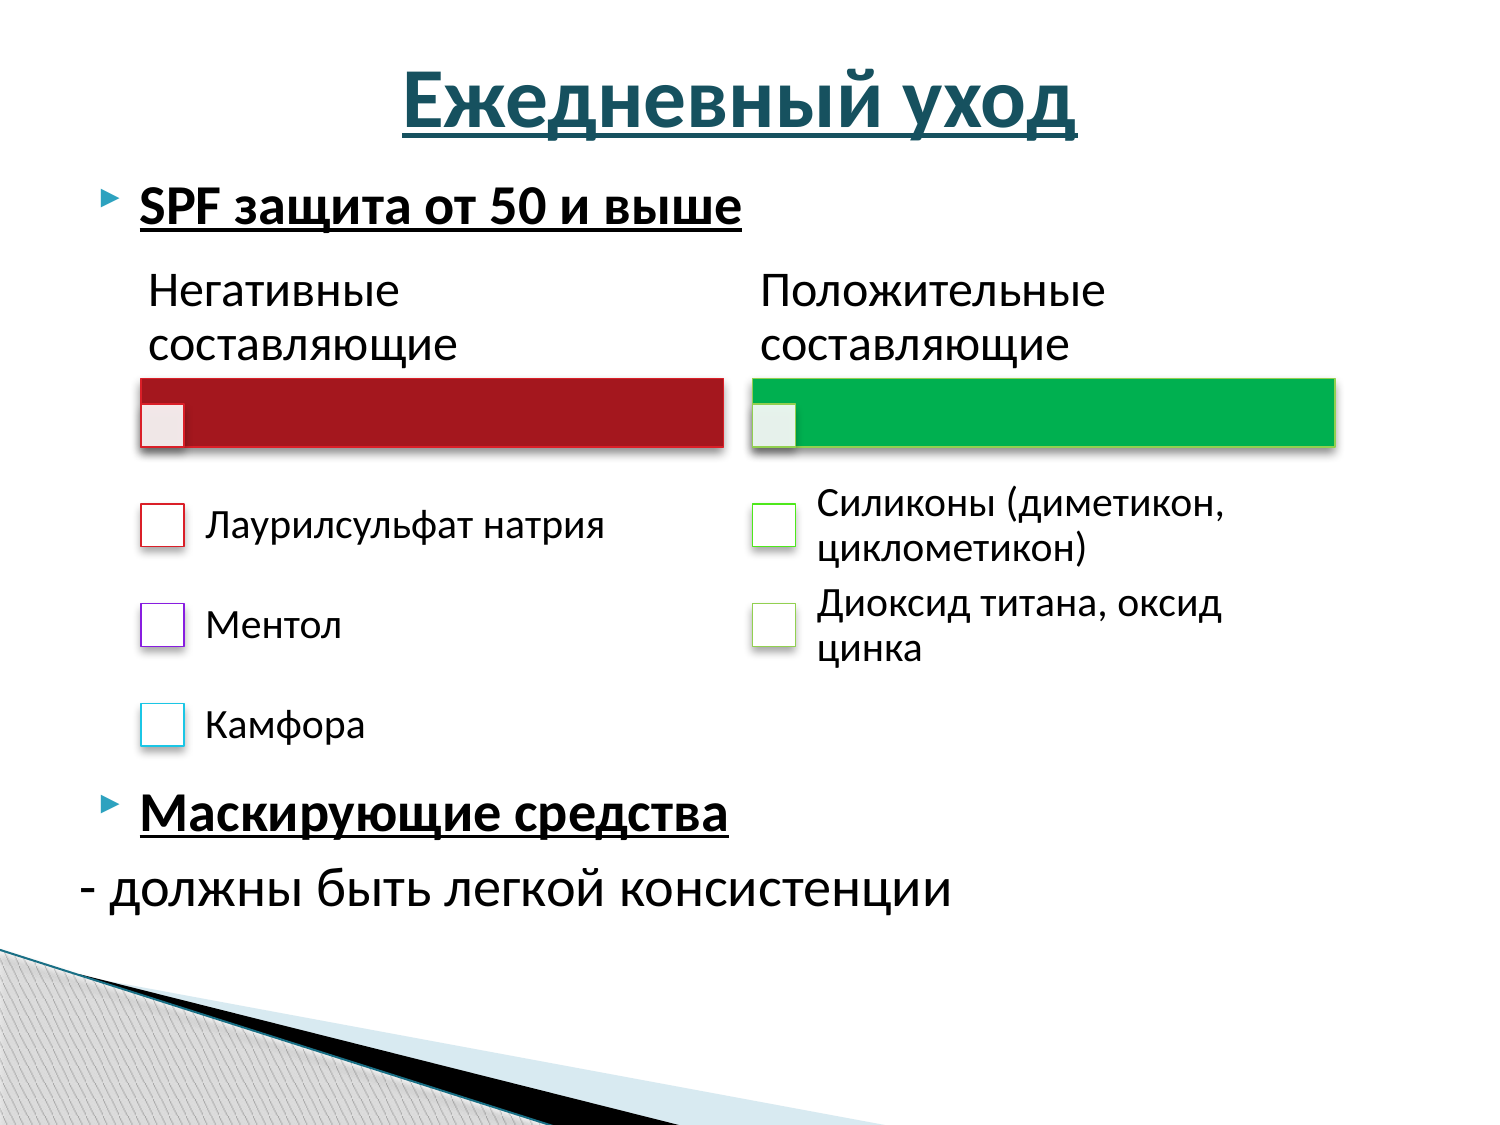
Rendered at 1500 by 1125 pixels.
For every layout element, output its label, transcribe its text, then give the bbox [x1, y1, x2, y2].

list SPF защита от 50 и выше Маскирующие средства - должны быть легкой консистенции [64, 187, 1415, 958]
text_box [135, 255, 1341, 776]
title Ежедневный уход [64, 0, 1415, 187]
